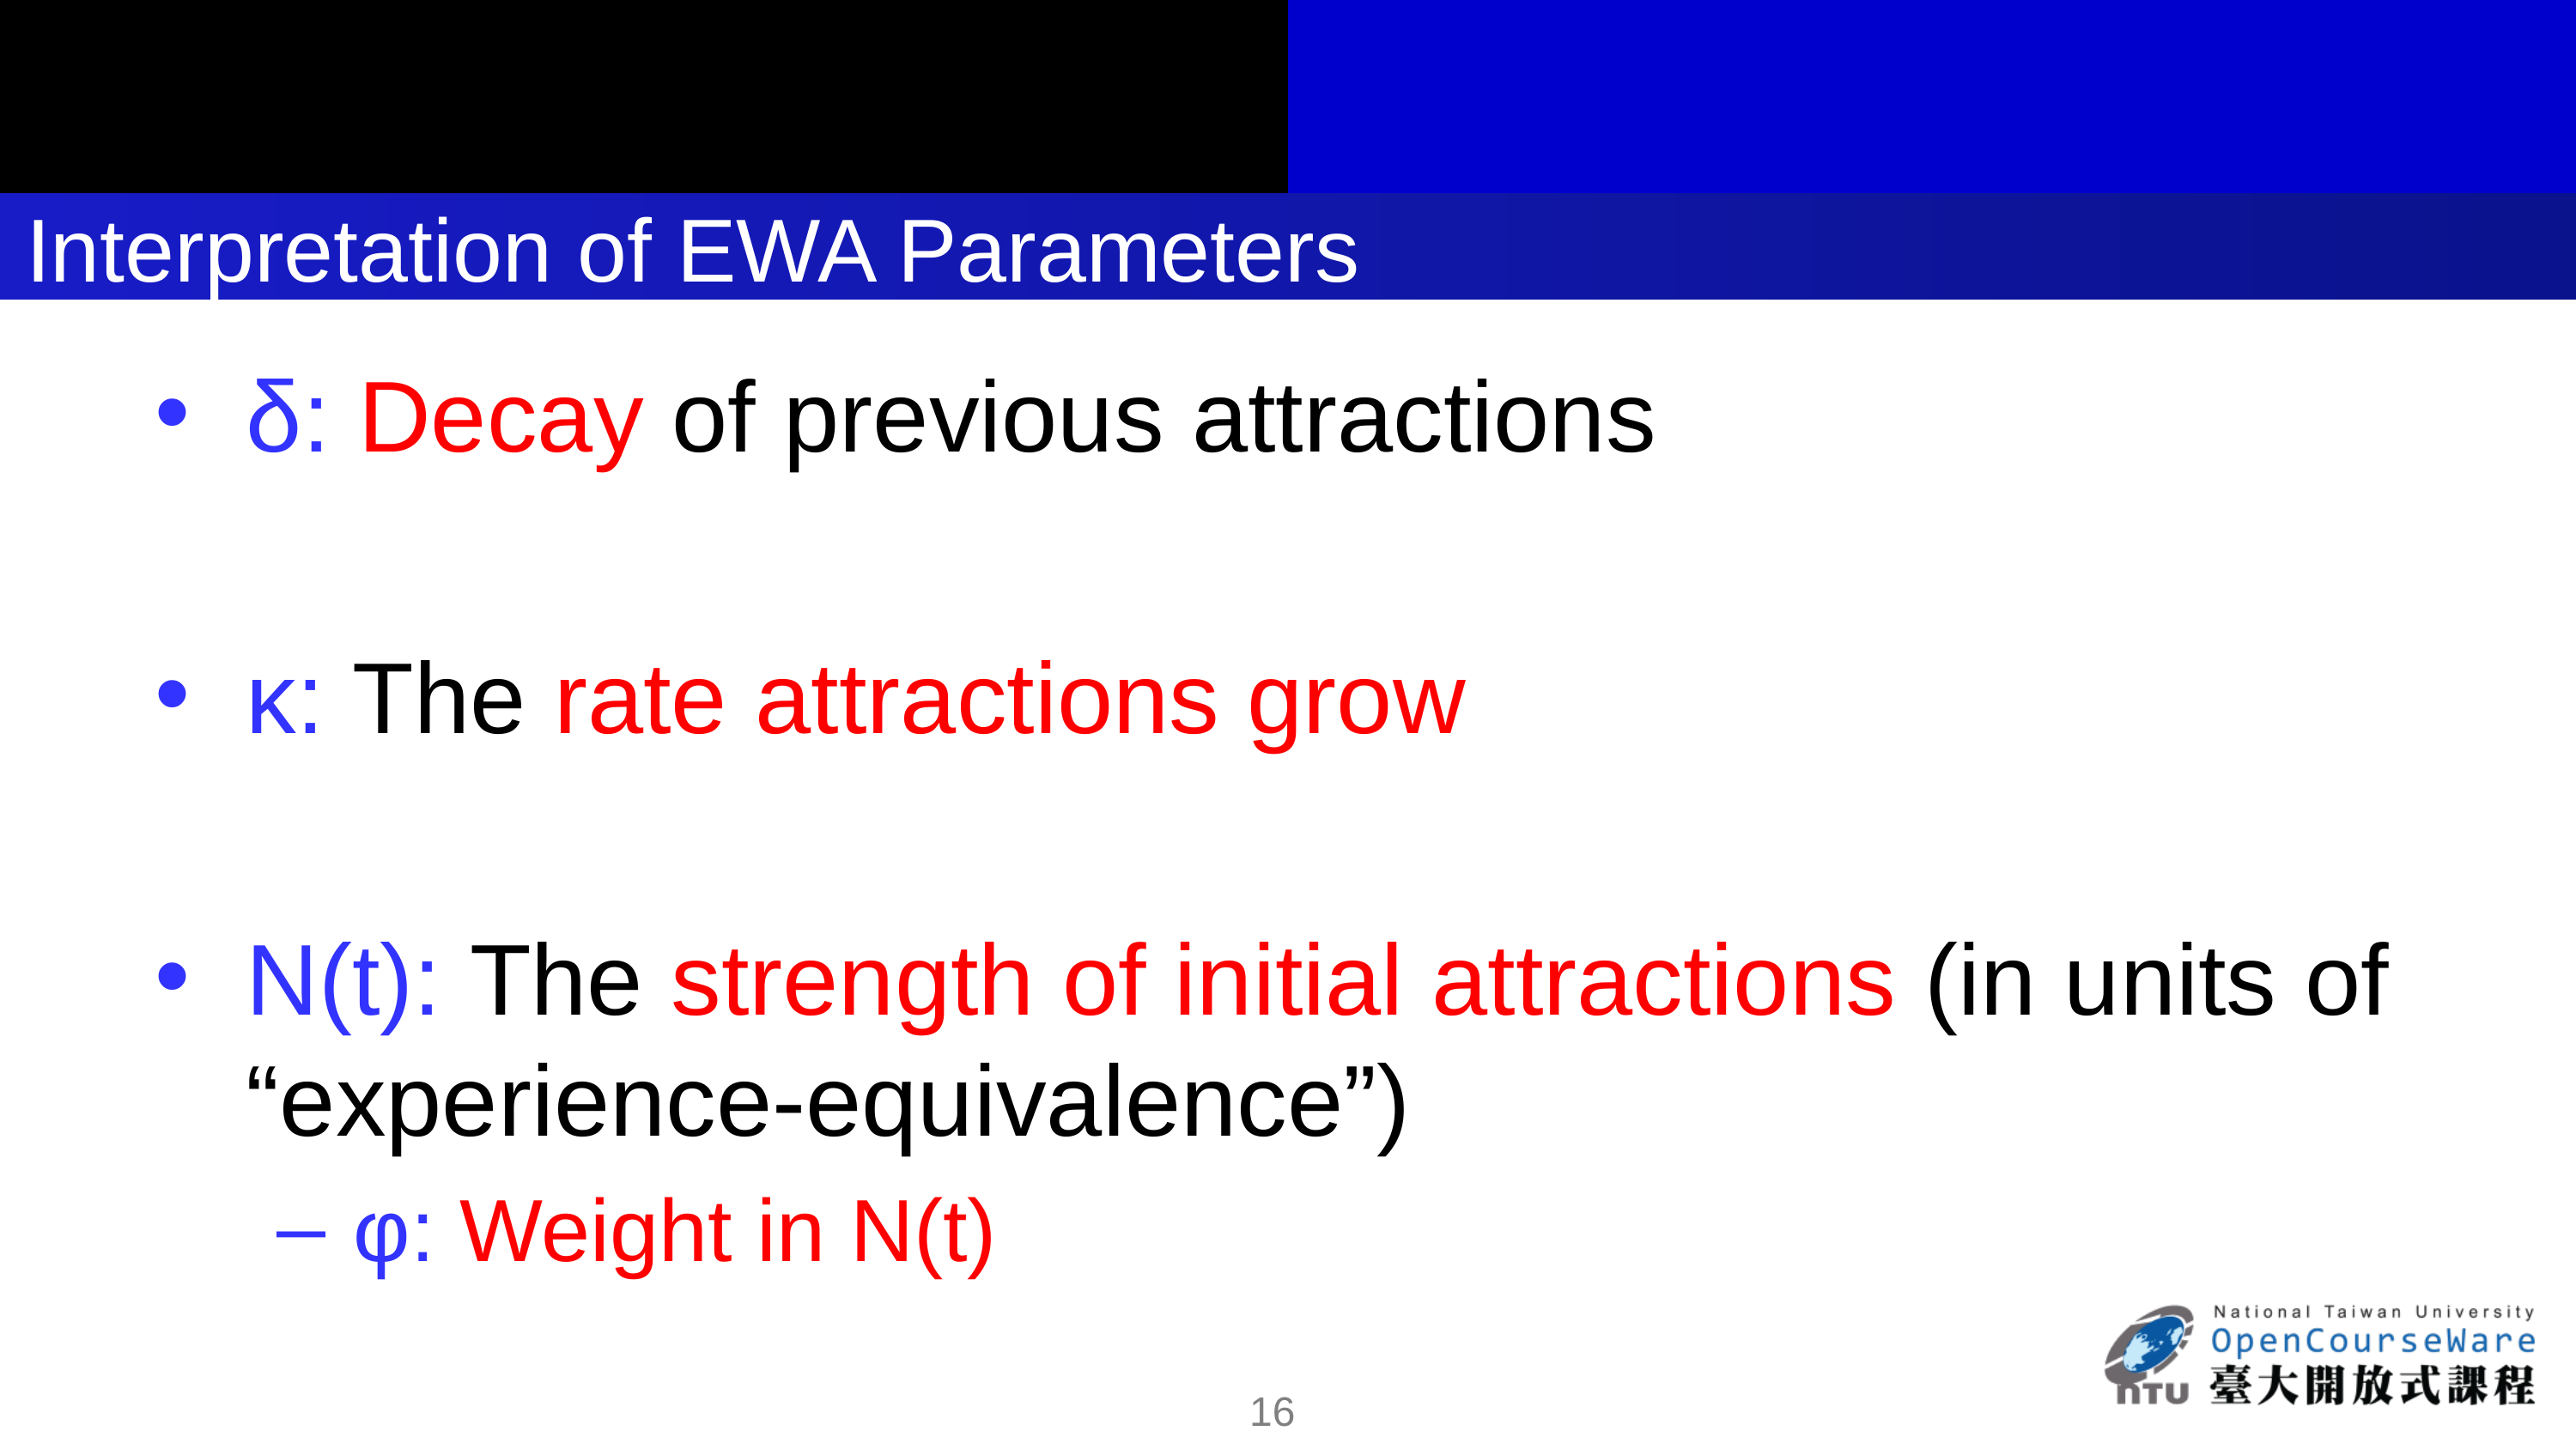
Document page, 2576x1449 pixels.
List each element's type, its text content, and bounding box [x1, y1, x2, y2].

list δ: Decay of previous attractions κ: The rate attractions grow N(t): The strength of initial attractions (in units of “experience-equivalence”) φ: Weight in N(t) [129, 337, 2447, 1294]
title Interpretation of EWA Parameters [0, 193, 2576, 300]
picture [2070, 1282, 2570, 1430]
